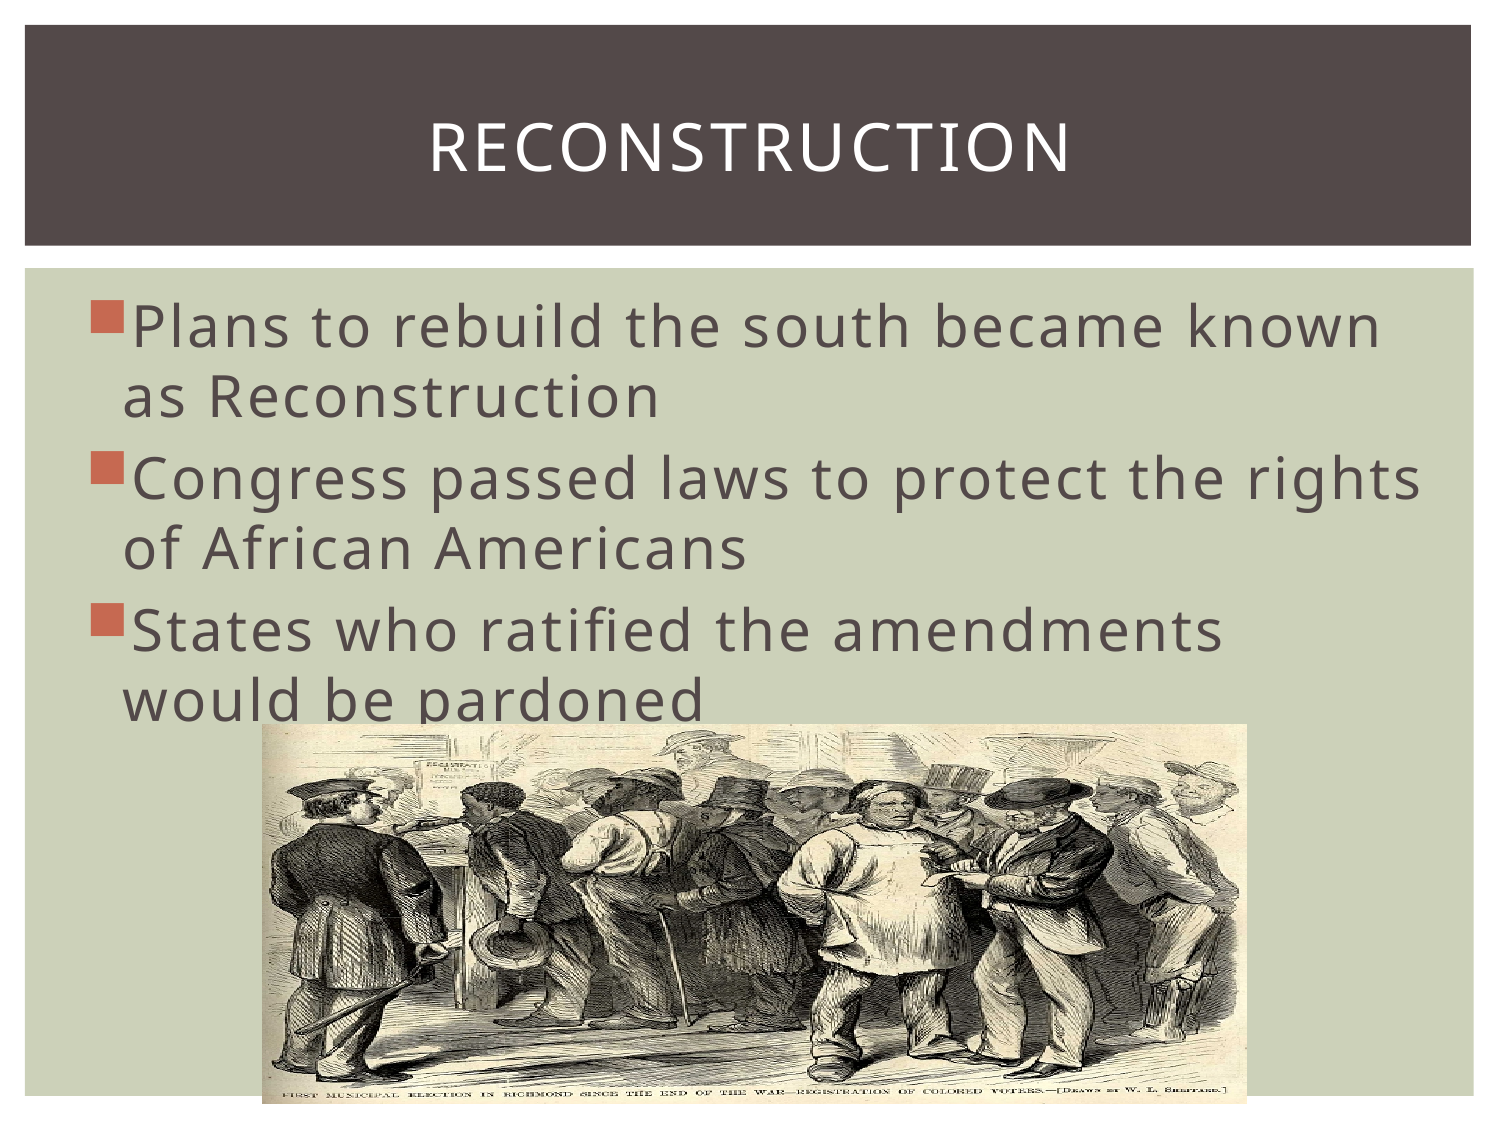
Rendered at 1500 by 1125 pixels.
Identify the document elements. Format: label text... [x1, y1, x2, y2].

picture [262, 724, 1248, 1104]
list Plans to rebuild the south became known as Reconstruction Congress passed laws to protect the rights of African Americans States who ratified the amendments would be pardoned [62, 281, 1442, 1005]
title Reconstruction [62, 58, 1438, 232]
